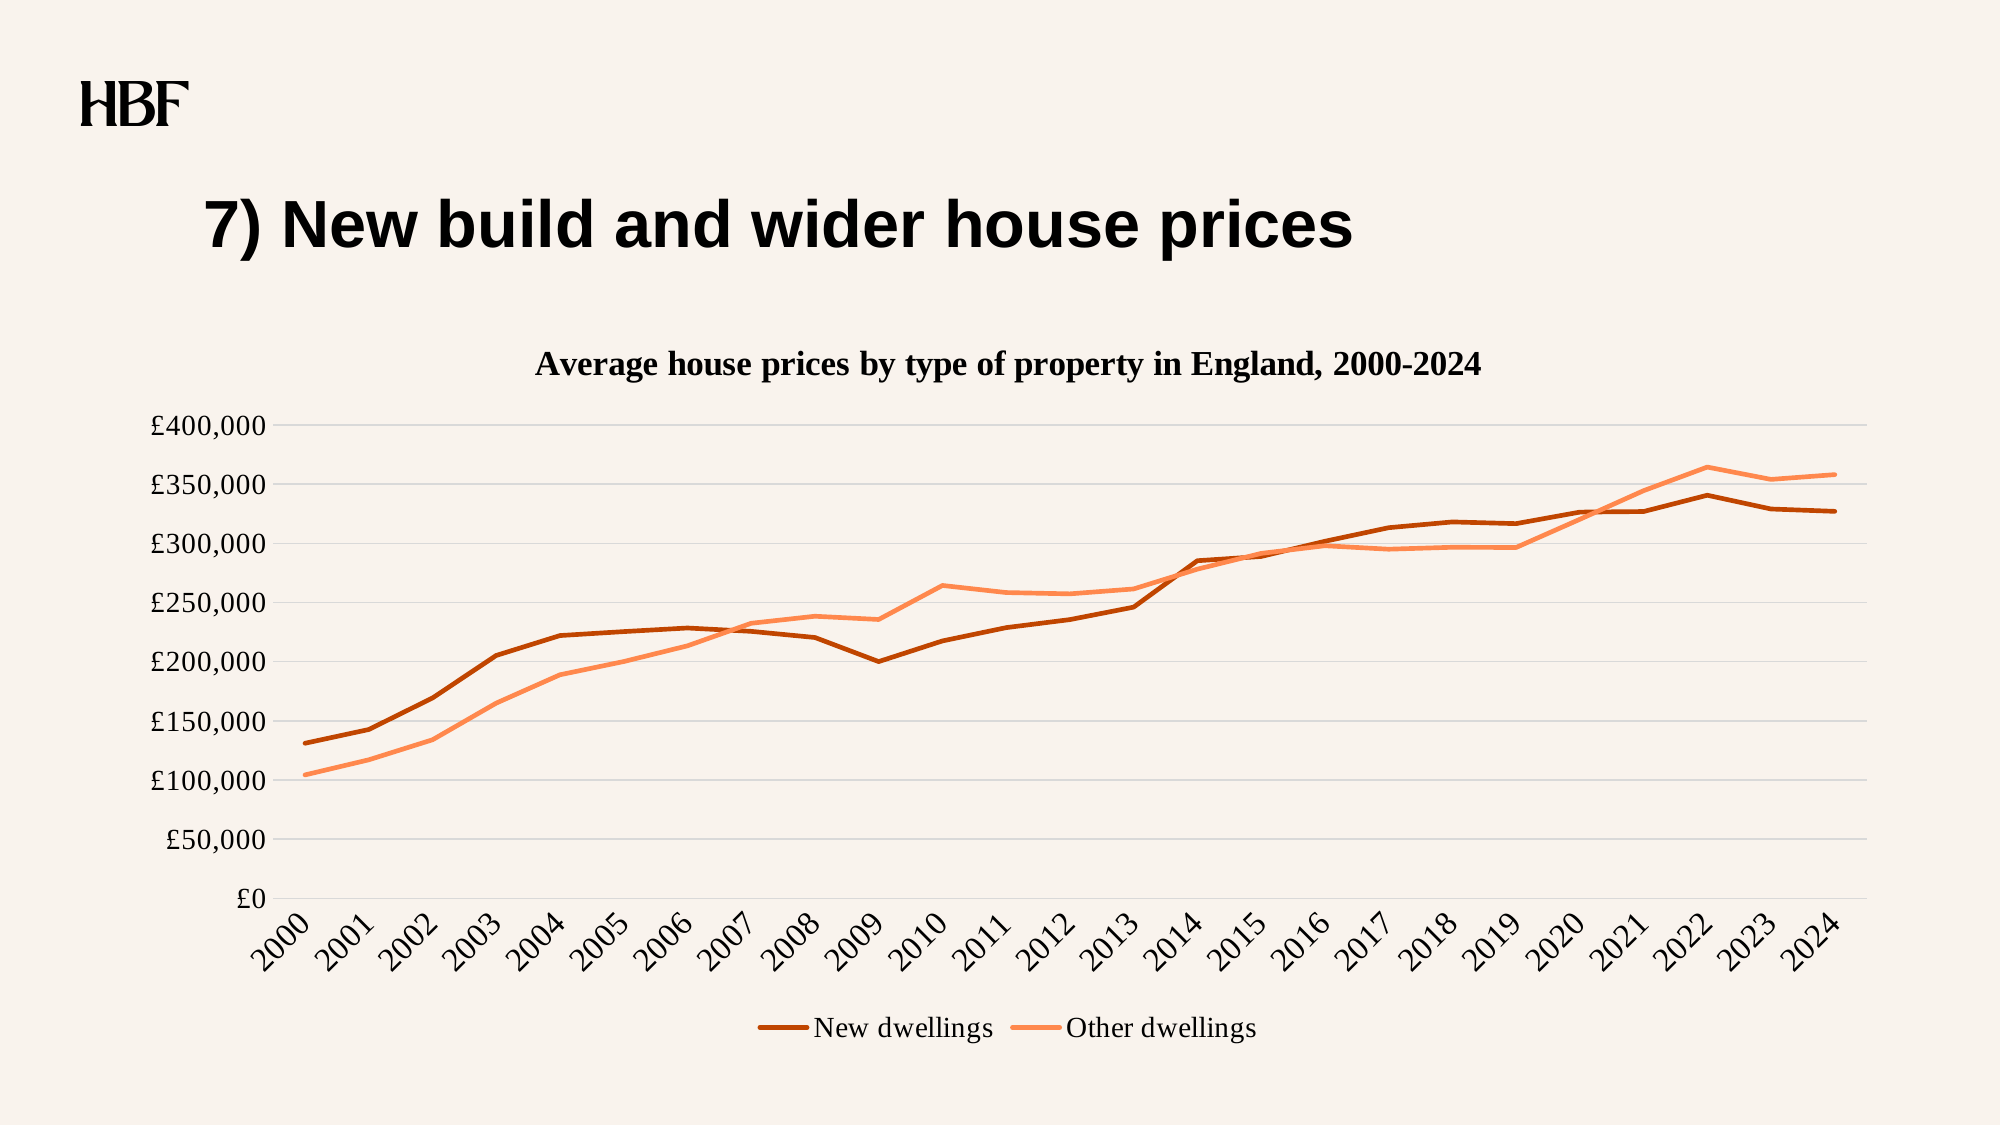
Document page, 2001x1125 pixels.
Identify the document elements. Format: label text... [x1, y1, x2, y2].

chart [113, 310, 1903, 1051]
picture [80, 81, 189, 126]
title 7) New build and wider house prices [189, 172, 1808, 262]
